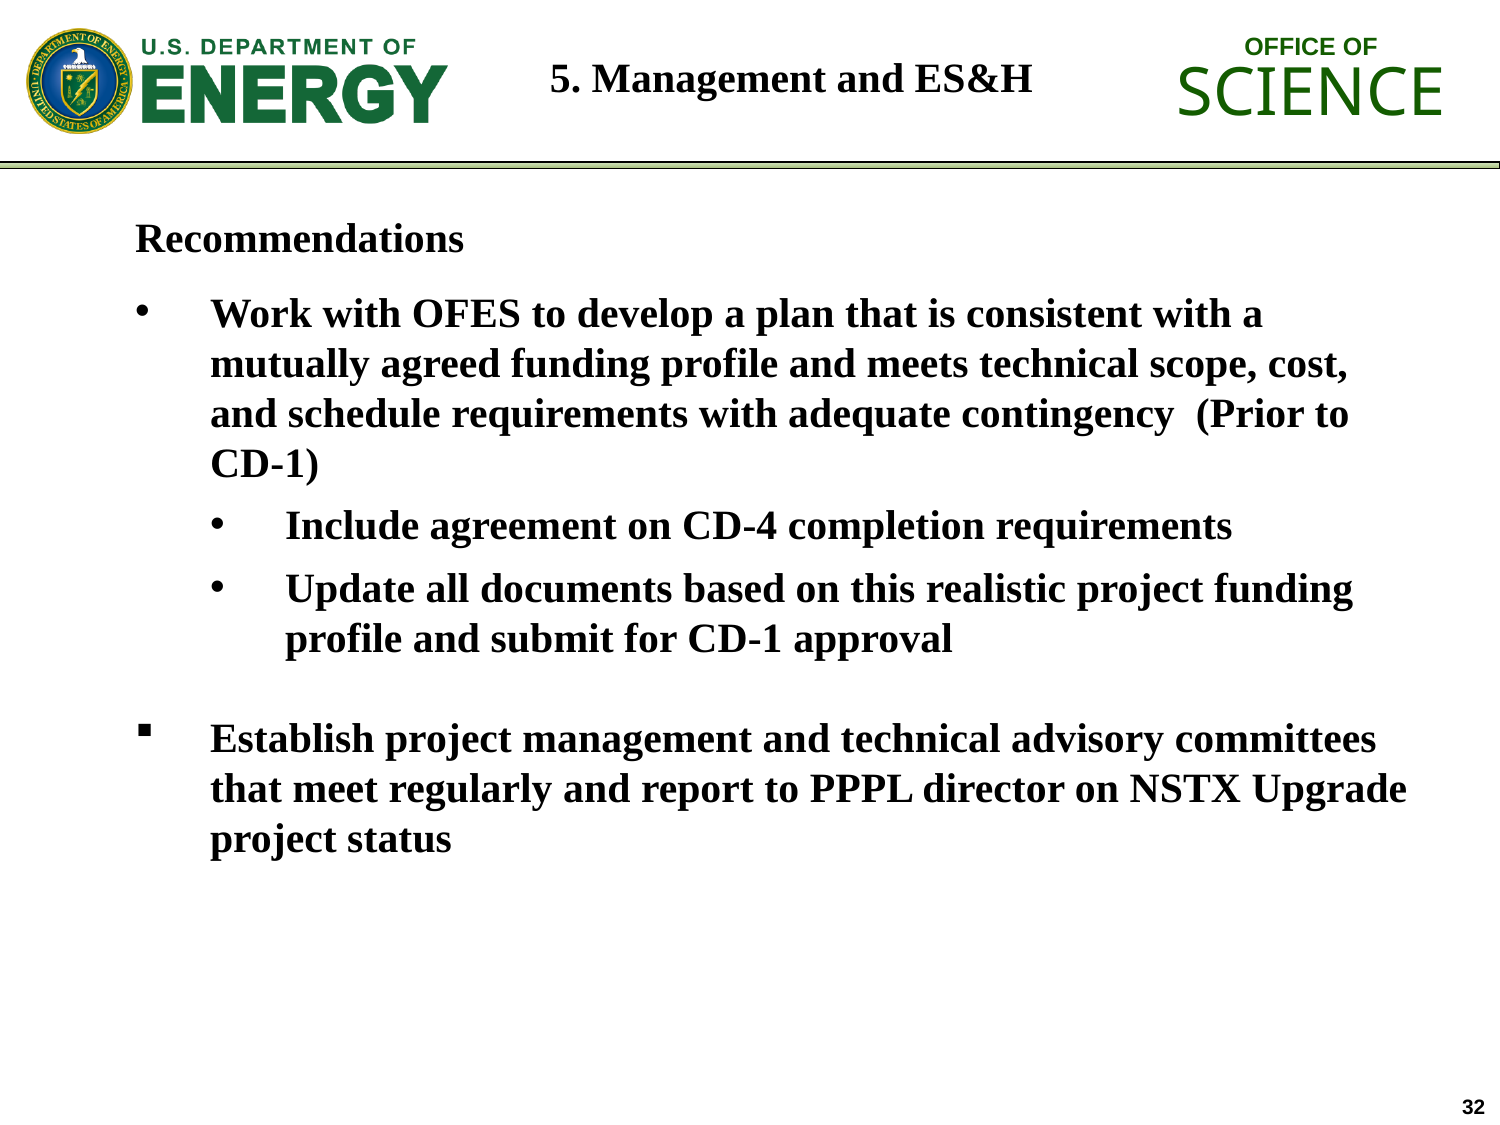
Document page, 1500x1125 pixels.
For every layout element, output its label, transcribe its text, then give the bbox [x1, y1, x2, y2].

slide_number 32 [1437, 1085, 1500, 1125]
text_box Recommendations Work with OFES to develop a plan that is consistent with a mutually agreed funding profile and meets technical scope, cost, and schedule requirements with adequate contingency (Prior to CD-1) Include agreement on CD-4 completion requirements Update all documents based on this realistic project funding profile and submit for CD-1 approval Establish project management and technical advisory committees that meet regularly and report to PPPL director on NSTX Upgrade project status [81, 203, 1436, 1019]
title 5. Management and ES&H [437, 0, 1157, 153]
picture [26, 28, 437, 134]
